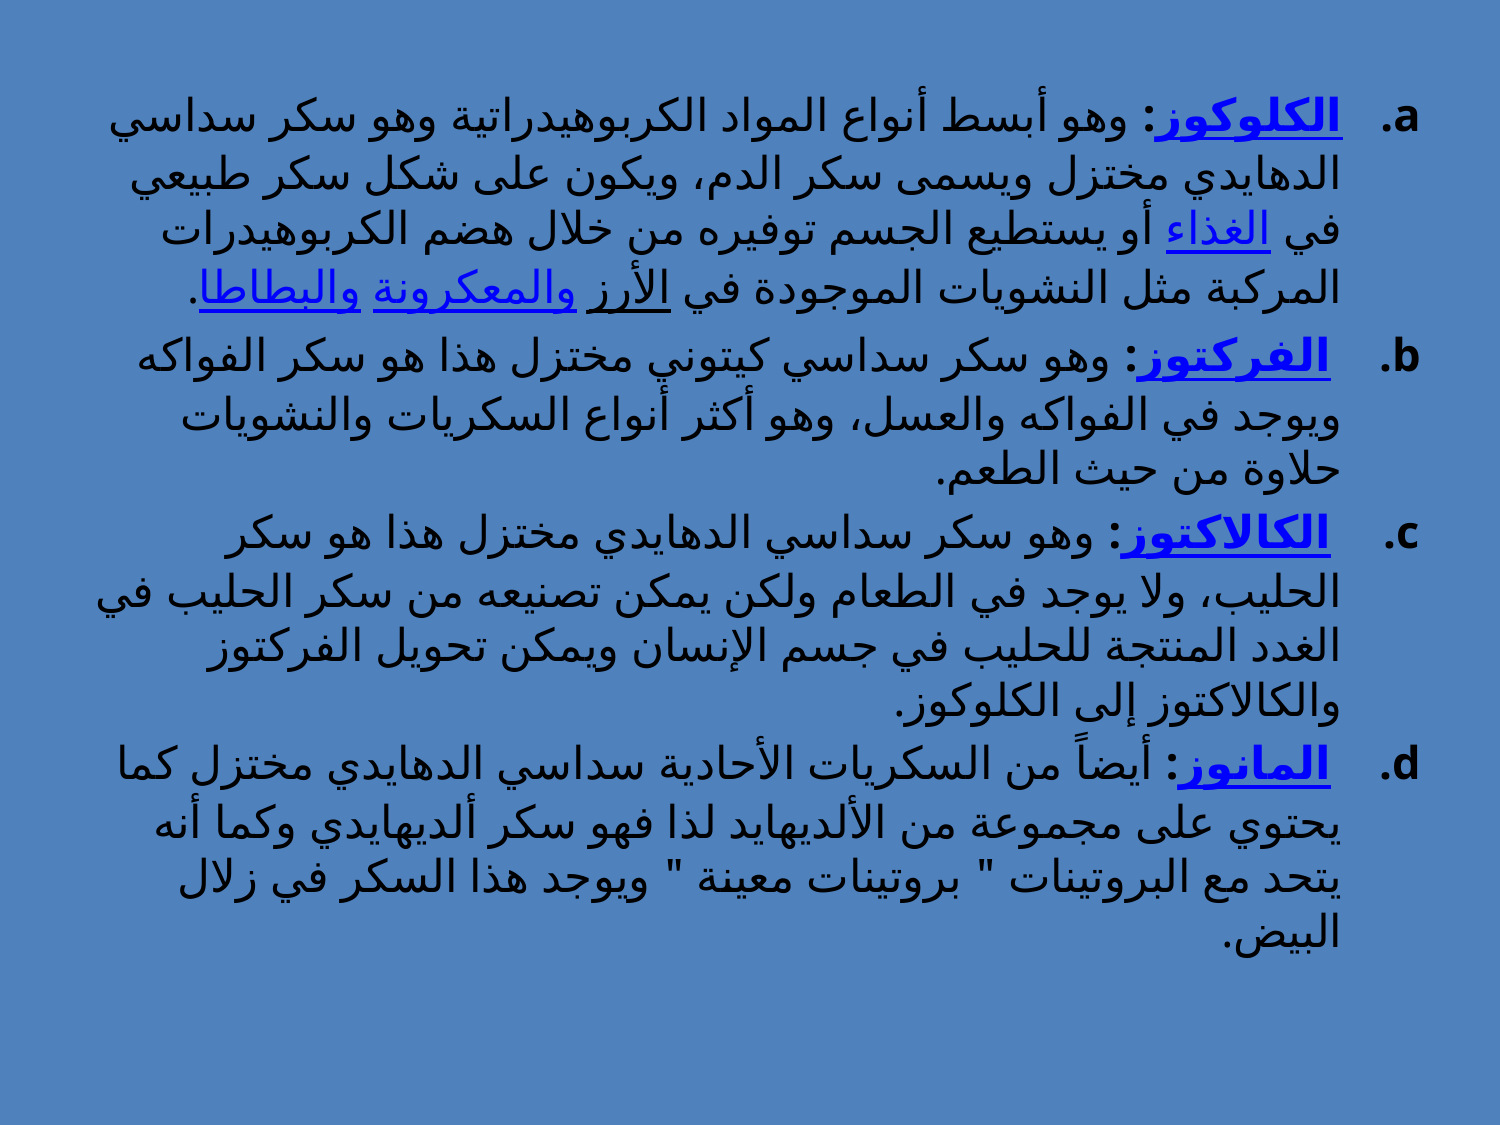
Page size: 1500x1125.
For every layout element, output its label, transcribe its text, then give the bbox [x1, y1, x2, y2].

list الكلوكوز: وهو أبسط أنواع المواد الكربوهيدراتية وهو سكر سداسي الدهايدي مختزل ويسمى سكر الدم، ويكون على شكل سكر طبيعي في الغذاء أو يستطيع الجسم توفيره من خلال هضم الكربوهيدرات المركبة مثل النشويات الموجودة في الأرز والمعكرونة والبطاطا. الفركتوز: وهو سكر سداسي كيتوني مختزل هذا هو سكر الفواكه ويوجد في الفواكه والعسل، وهو أكثر أنواع السكريات والنشويات حلاوة من حيث الطعم. الكالاكتوز: وهو سكر سداسي الدهايدي مختزل هذا هو سكر الحليب، ولا يوجد في الطعام ولكن يمكن تصنيعه من سكر الحليب في الغدد المنتجة للحليب في جسم الإنسان ويمكن تحويل الفركتوز والكالاكتوز إلى الكلوكوز. المانوز: أيضاً من السكريات الأحادية سداسي الدهايدي مختزل كما يحتوي على مجموعة من الألديهايد لذا فهو سكر ألديهايدي وكما أنه يتحد مع البروتينات " بروتينات معينة " ويوجد هذا السكر في زلال البيض. [75, 78, 1425, 1005]
